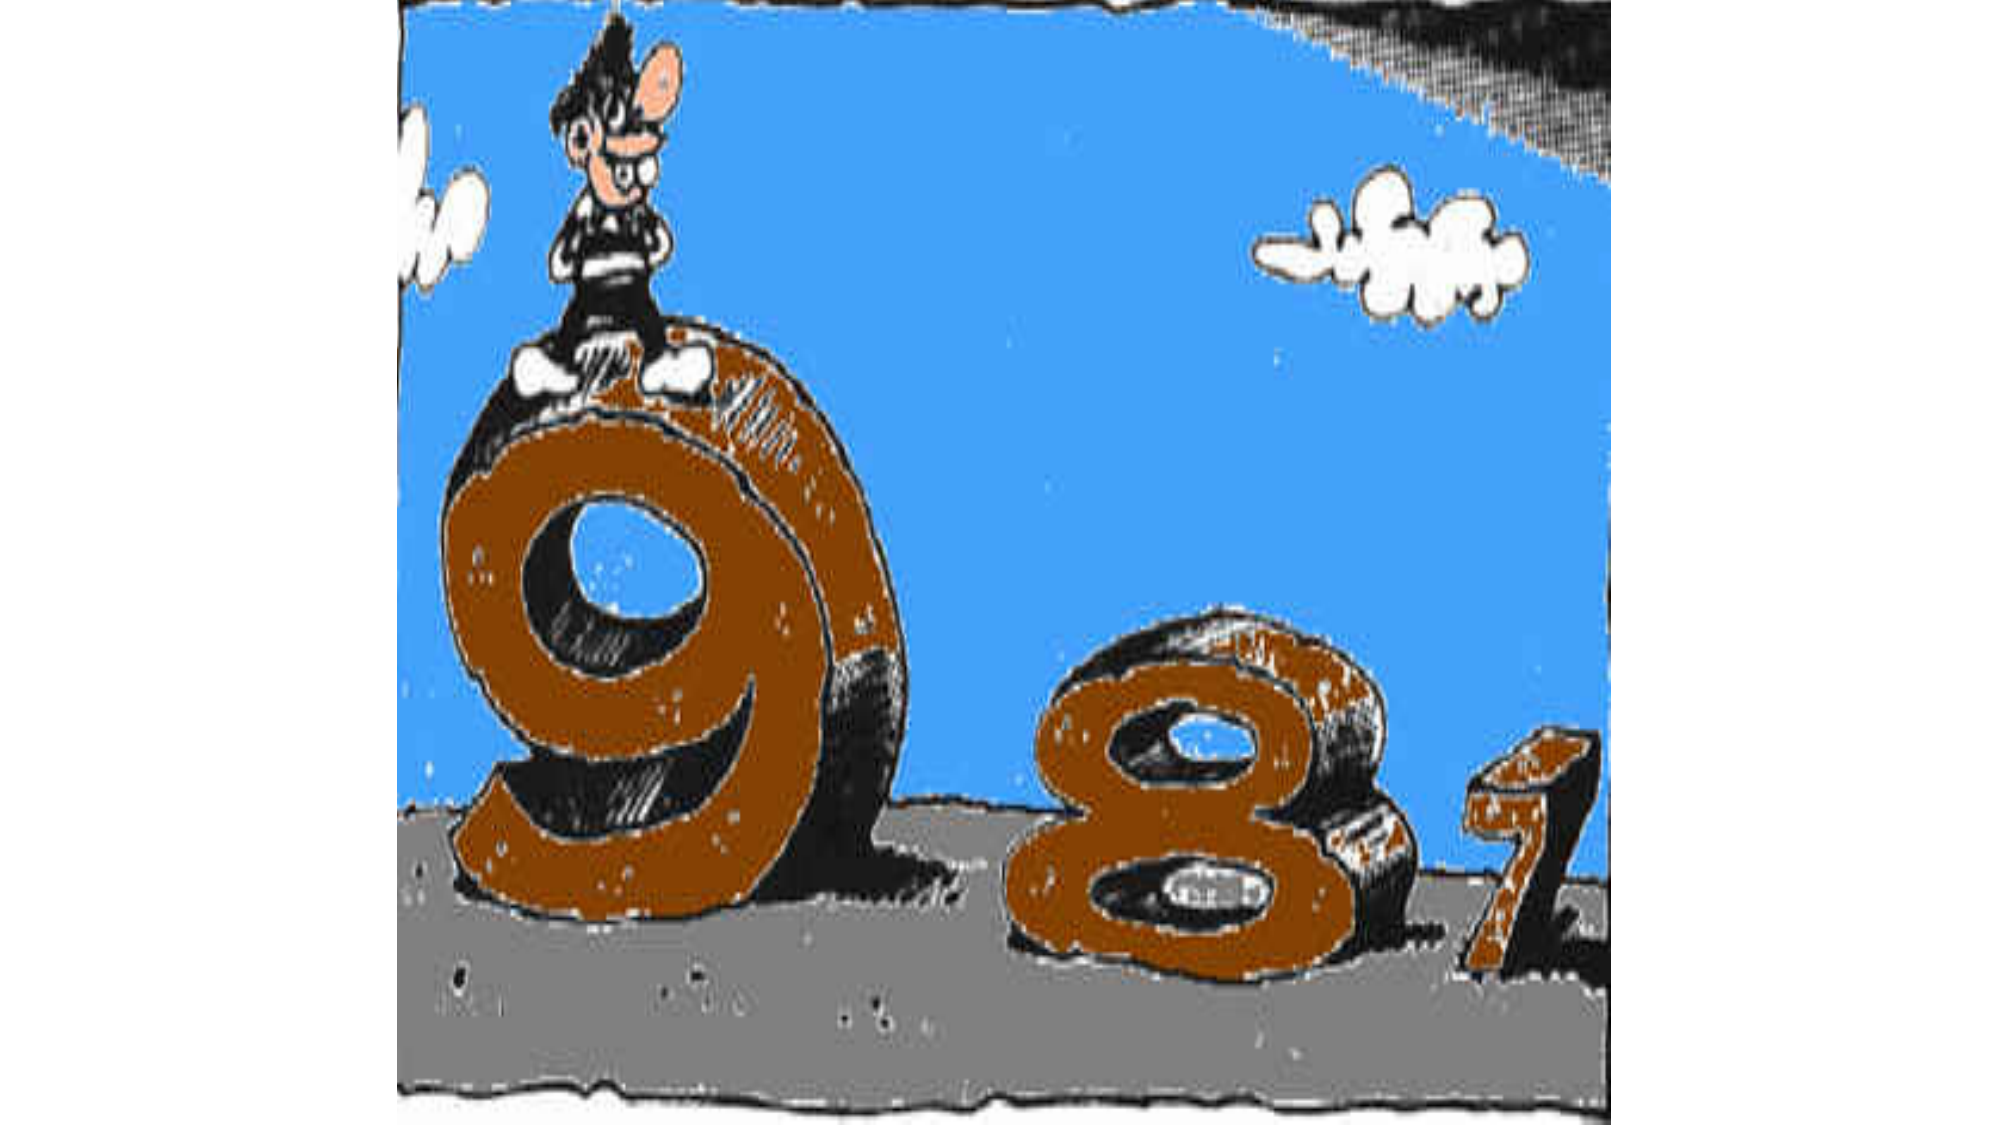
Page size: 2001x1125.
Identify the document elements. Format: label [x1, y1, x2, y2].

picture [397, 0, 1611, 1125]
